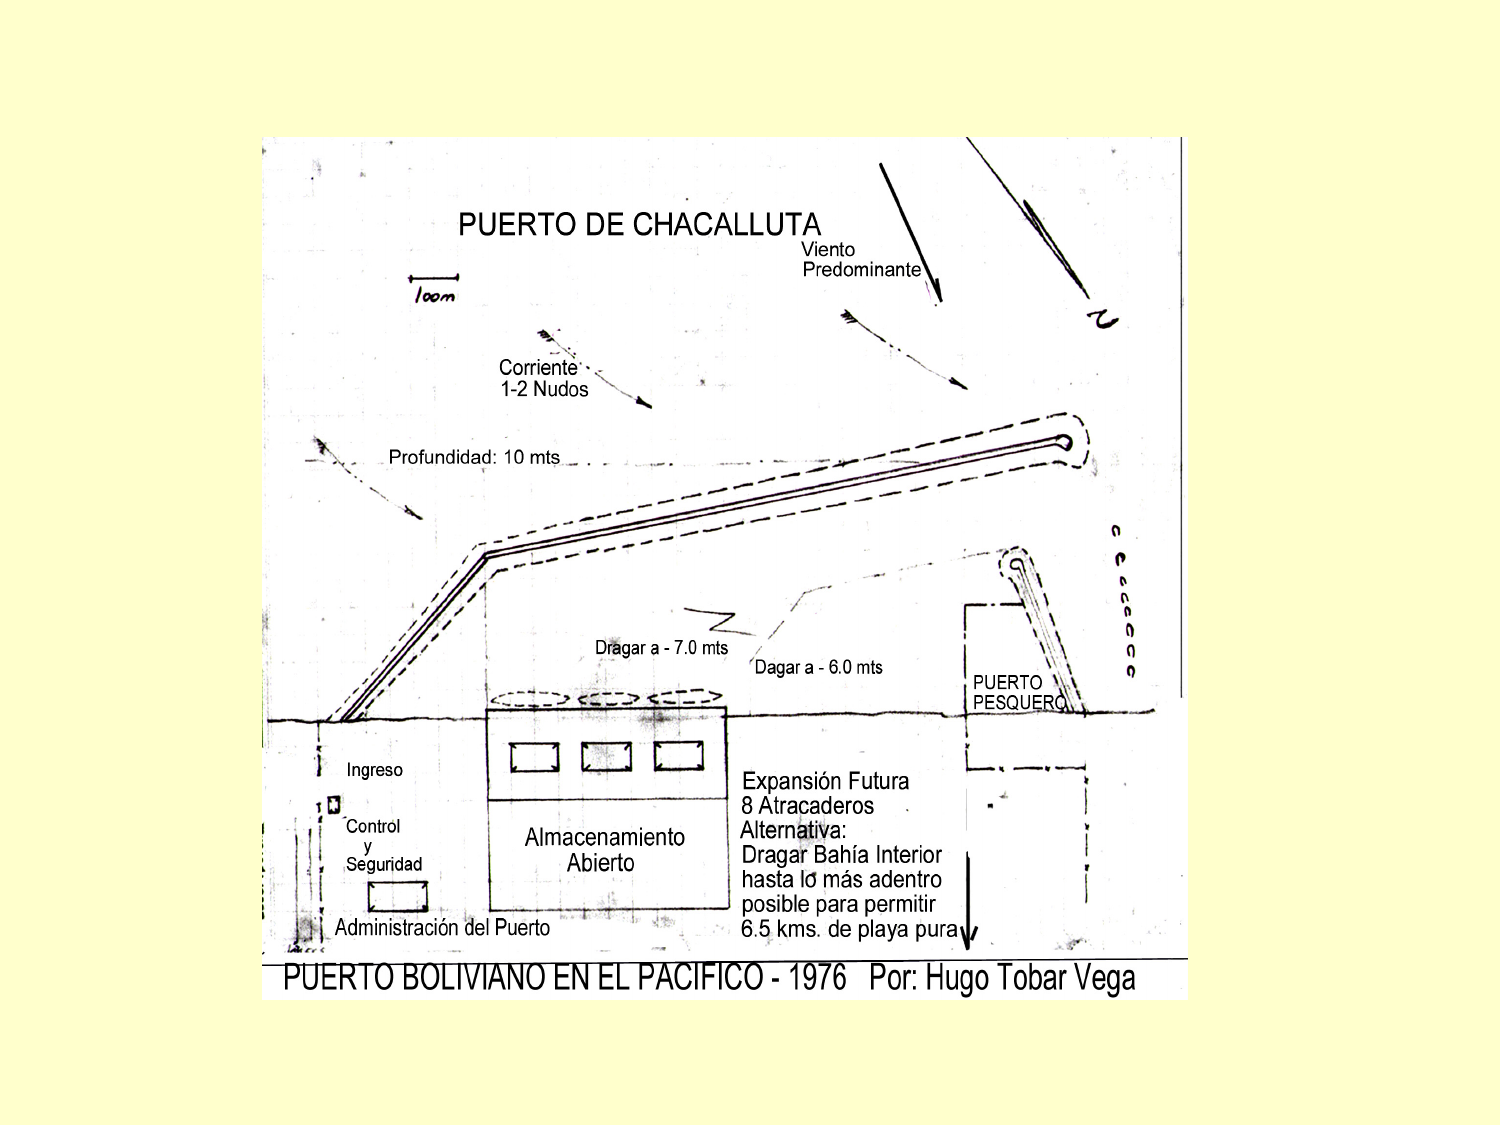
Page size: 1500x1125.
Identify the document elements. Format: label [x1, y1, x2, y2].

text_box [262, 137, 1188, 1001]
